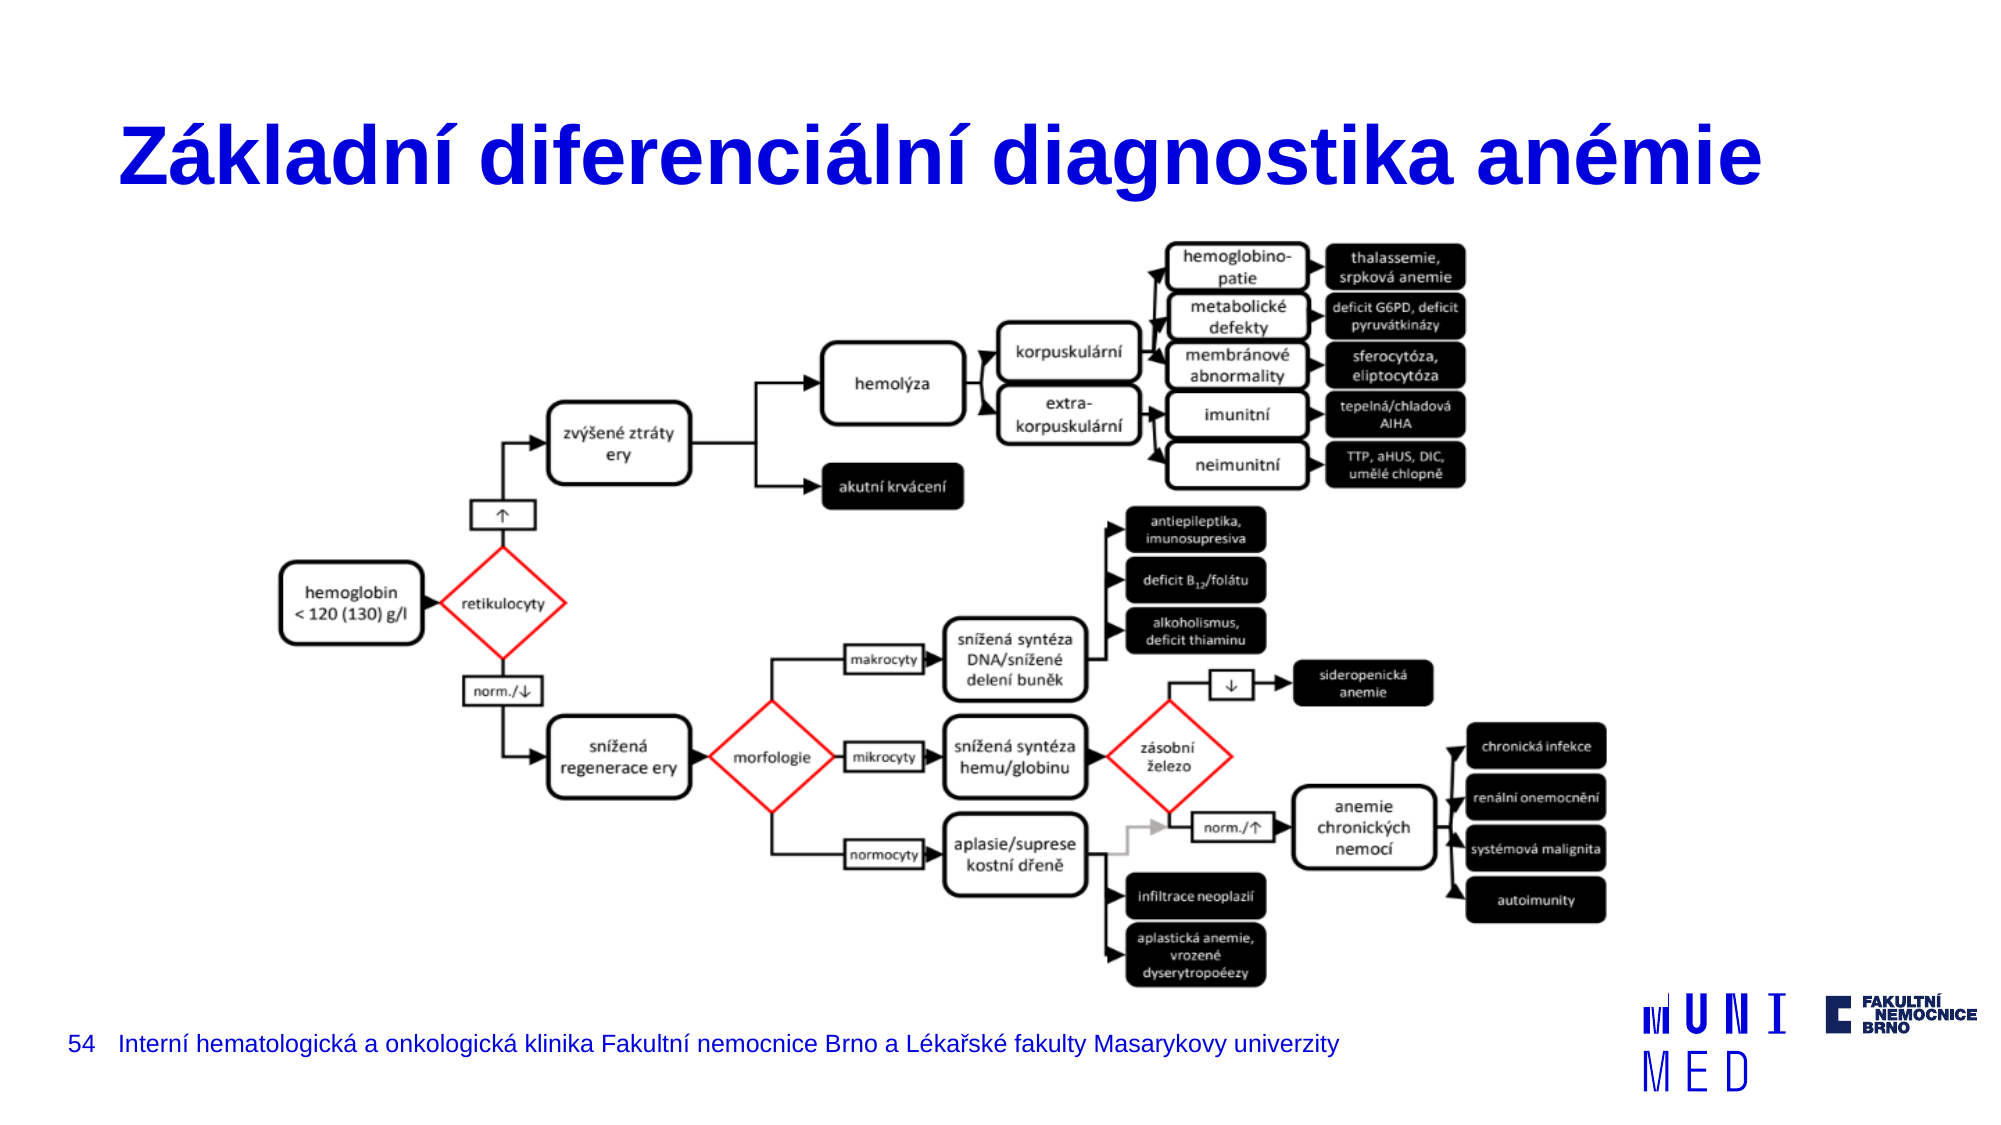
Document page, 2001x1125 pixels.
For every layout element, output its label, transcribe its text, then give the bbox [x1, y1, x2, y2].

picture [232, 227, 1668, 1008]
footer Interní hematologická a onkologická klinika Fakultní nemocnice Brno a Lékařské fakulty Masarykovy univerzity [118, 1021, 1418, 1063]
slide_number 54 [67, 1021, 110, 1063]
title Základní diferenciální diagnostika anémie [118, 118, 1883, 193]
